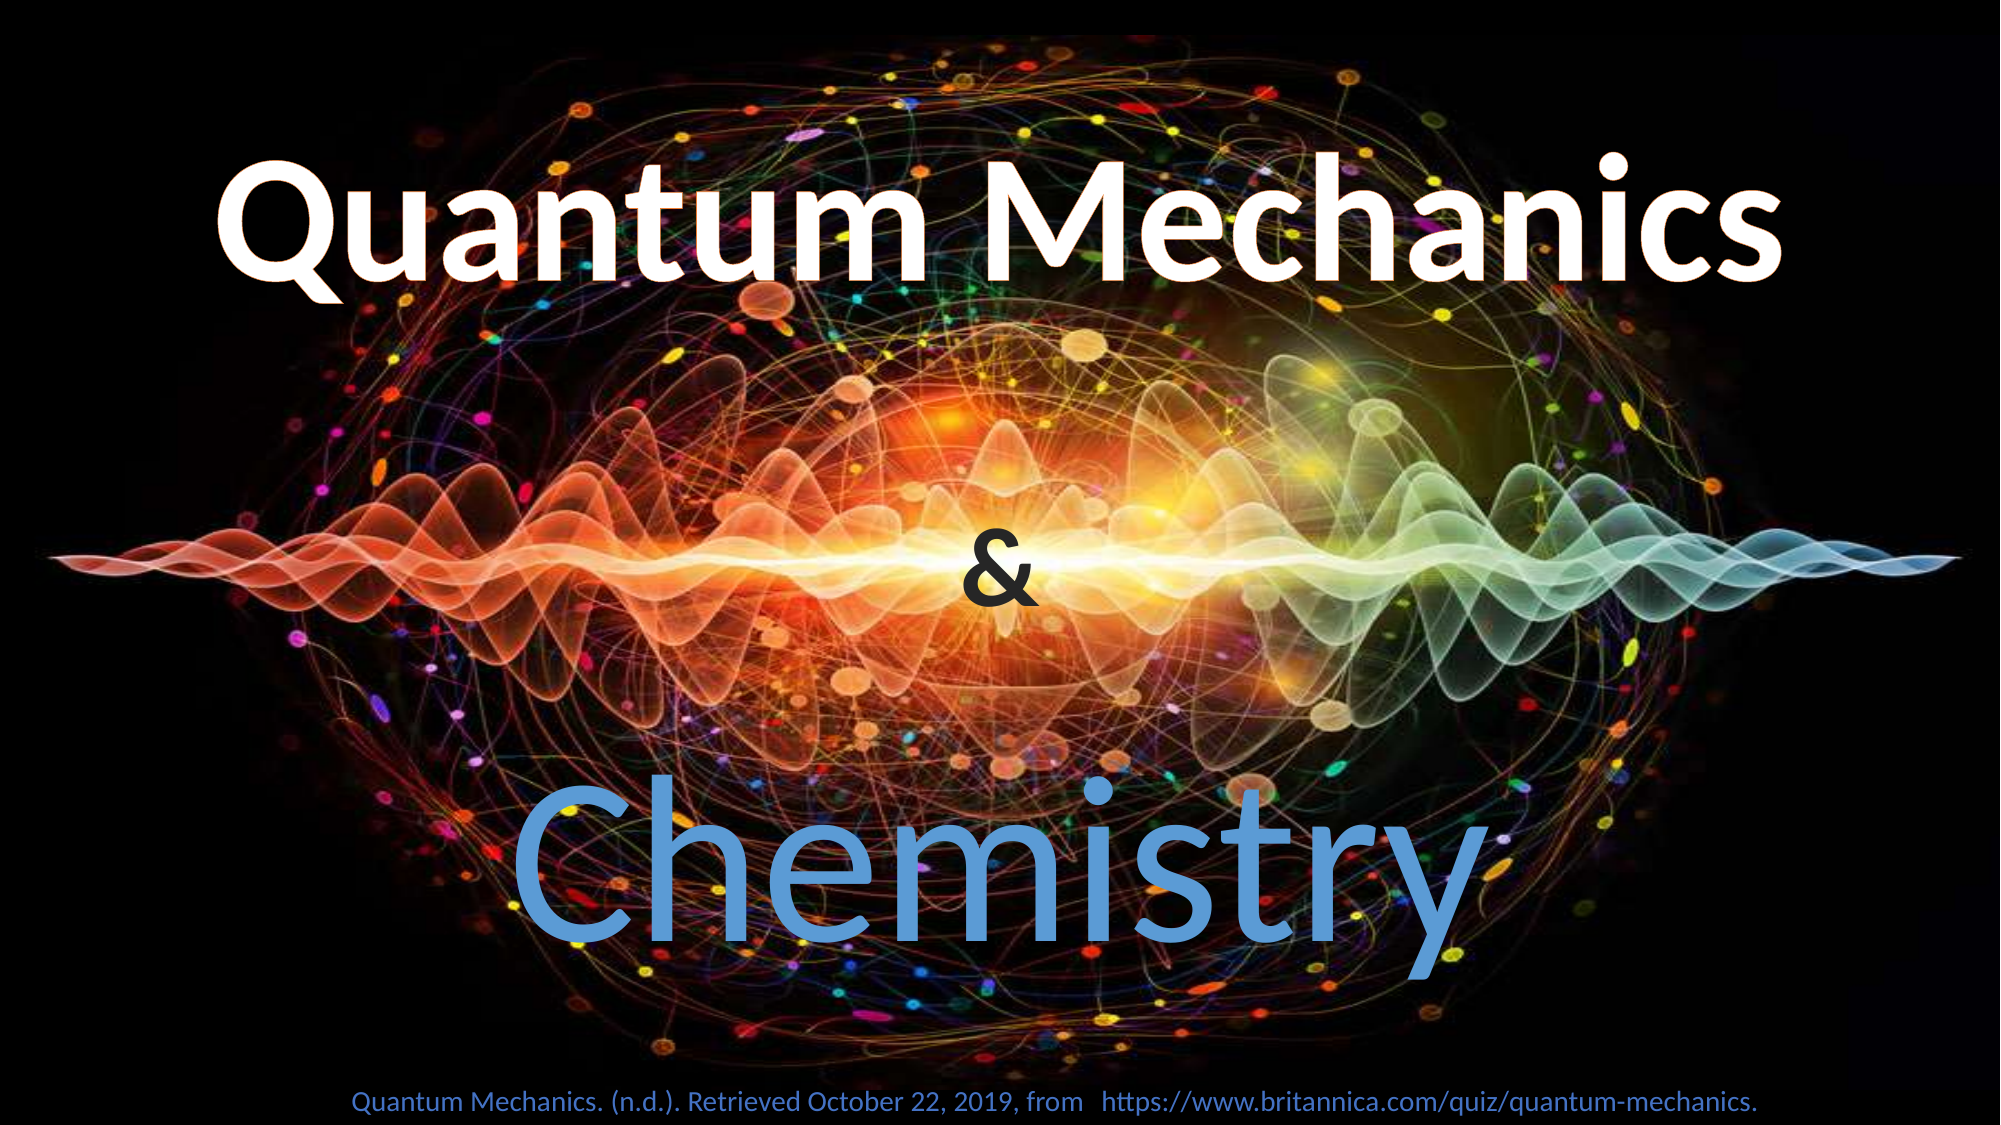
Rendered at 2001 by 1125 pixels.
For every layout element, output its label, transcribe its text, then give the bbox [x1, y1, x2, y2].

text_box Quantum Mechanics. (n.d.). Retrieved October 22, 2019, from https://www.britannica.com/quiz/quantum-mechanics. [336, 1090, 1774, 1125]
picture [0, 35, 2000, 1090]
